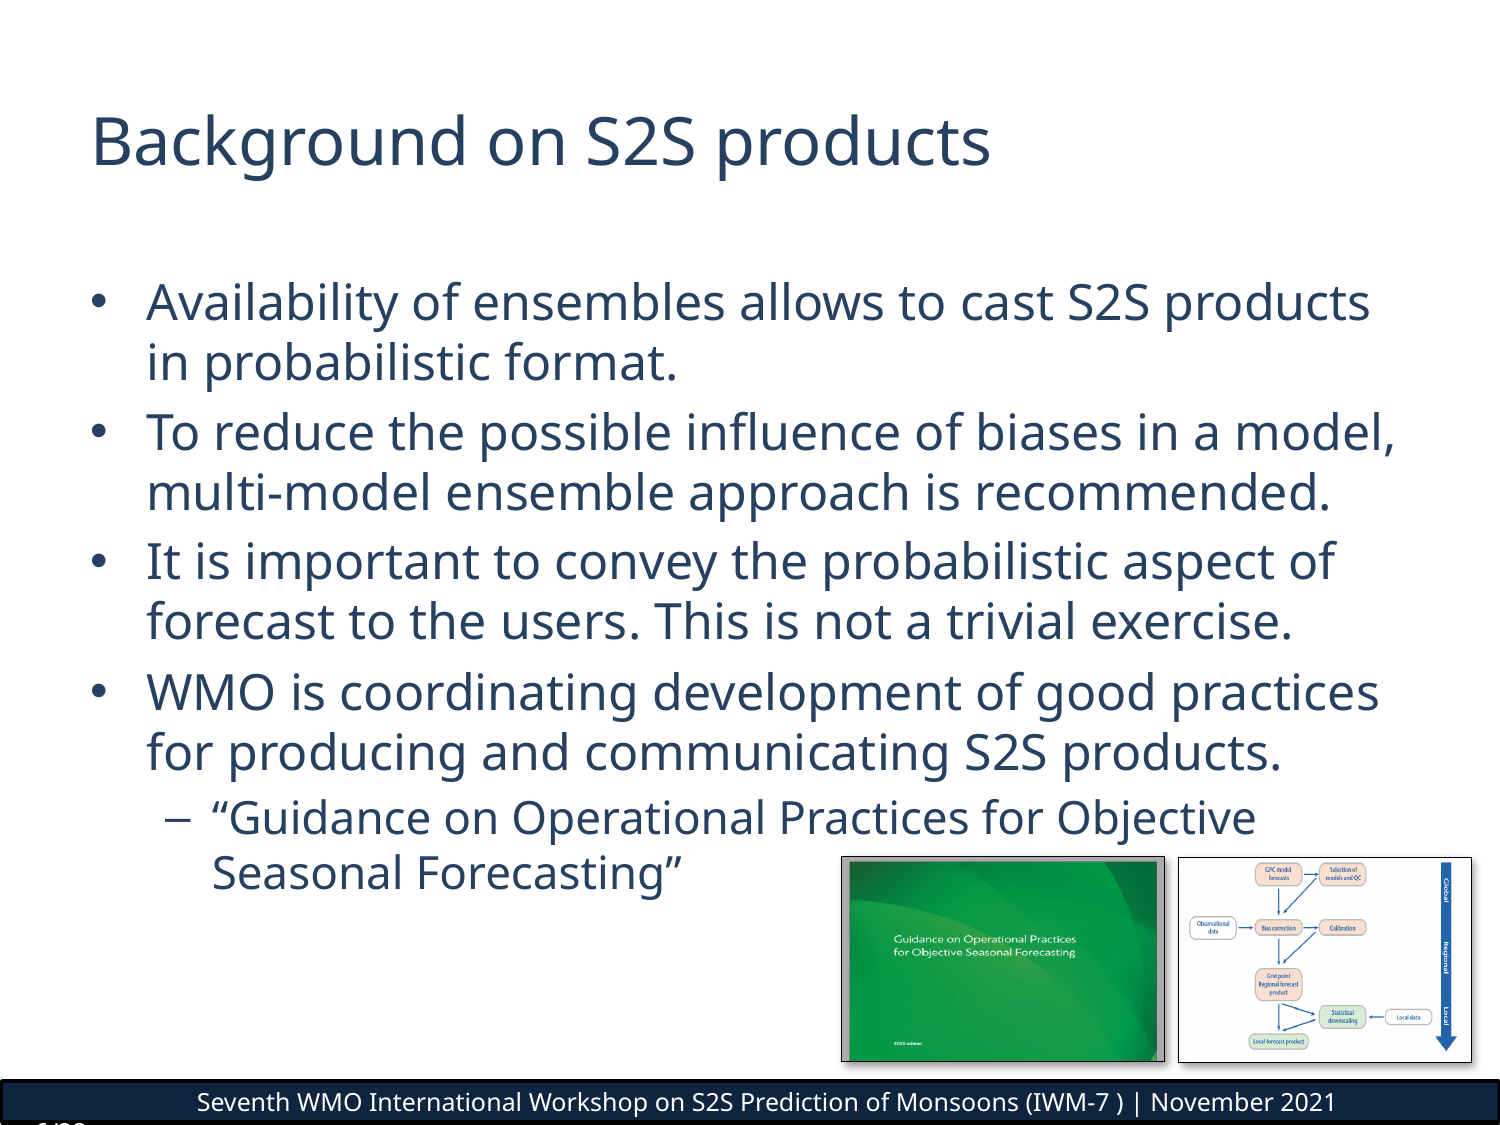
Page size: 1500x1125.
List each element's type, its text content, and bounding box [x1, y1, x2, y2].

list Availability of ensembles allows to cast S2S products in probabilistic format. To reduce the possible influence of biases in a model, multi-model ensemble approach is recommended. It is important to convey the probabilistic aspect of forecast to the users. This is not a trivial exercise. WMO is coordinating development of good practices for producing and communicating S2S products. “Guidance on Operational Practices for Objective Seasonal Forecasting” [75, 262, 1425, 1005]
picture [1178, 857, 1472, 1064]
title Background on S2S products [75, 45, 1425, 233]
picture [0, 1079, 1500, 1125]
picture [841, 856, 1166, 1062]
